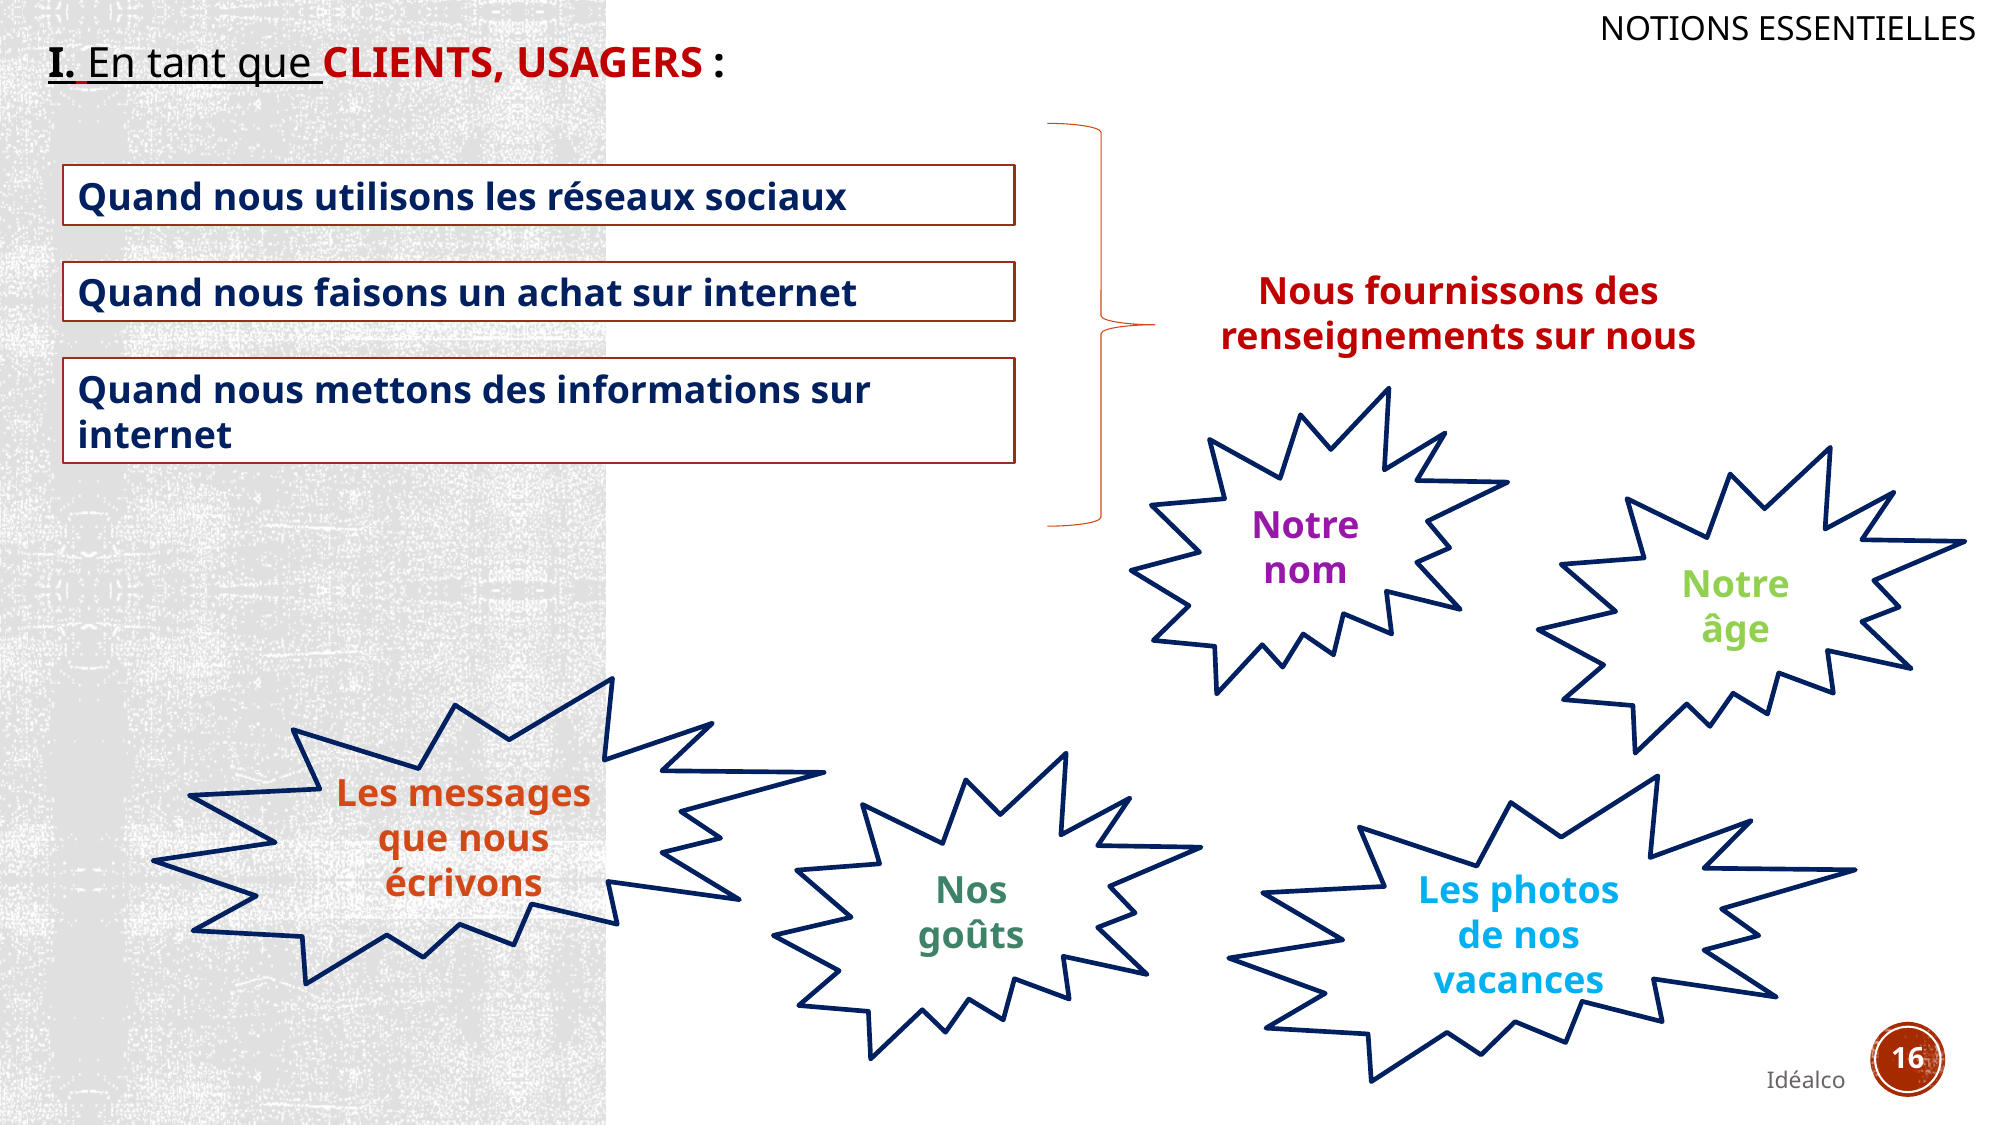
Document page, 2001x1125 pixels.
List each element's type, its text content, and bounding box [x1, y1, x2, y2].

text_box Quand nous faisons un achat sur internet [607, 261, 1016, 322]
text_box Nos goûts [772, 752, 1203, 1060]
slide_number 16 [1855, 1028, 1961, 1089]
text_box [392, 381, 453, 433]
text_box Notre âge [1536, 446, 1967, 755]
text_box Nous fournissons des renseignements sur nous [1133, 259, 1784, 365]
text_box Les photos de nos vacances [1227, 774, 1857, 1083]
text_box Quand nous utilisons les réseaux sociaux [607, 164, 1016, 226]
footer Idéalco [1751, 1034, 1875, 1125]
text_box Quand nous mettons des informations sur internet [607, 357, 1016, 464]
text_box Les messages que nous écrivons [607, 722, 826, 926]
text_box I. En tant que CLIENTS, USAGERS : [607, 28, 860, 97]
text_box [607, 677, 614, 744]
picture [0, 0, 606, 1125]
text_box [1047, 122, 1133, 527]
text_box Notre nom [1129, 387, 1509, 695]
text_box NOTIONS ESSENTIELLES [1577, 0, 2000, 55]
